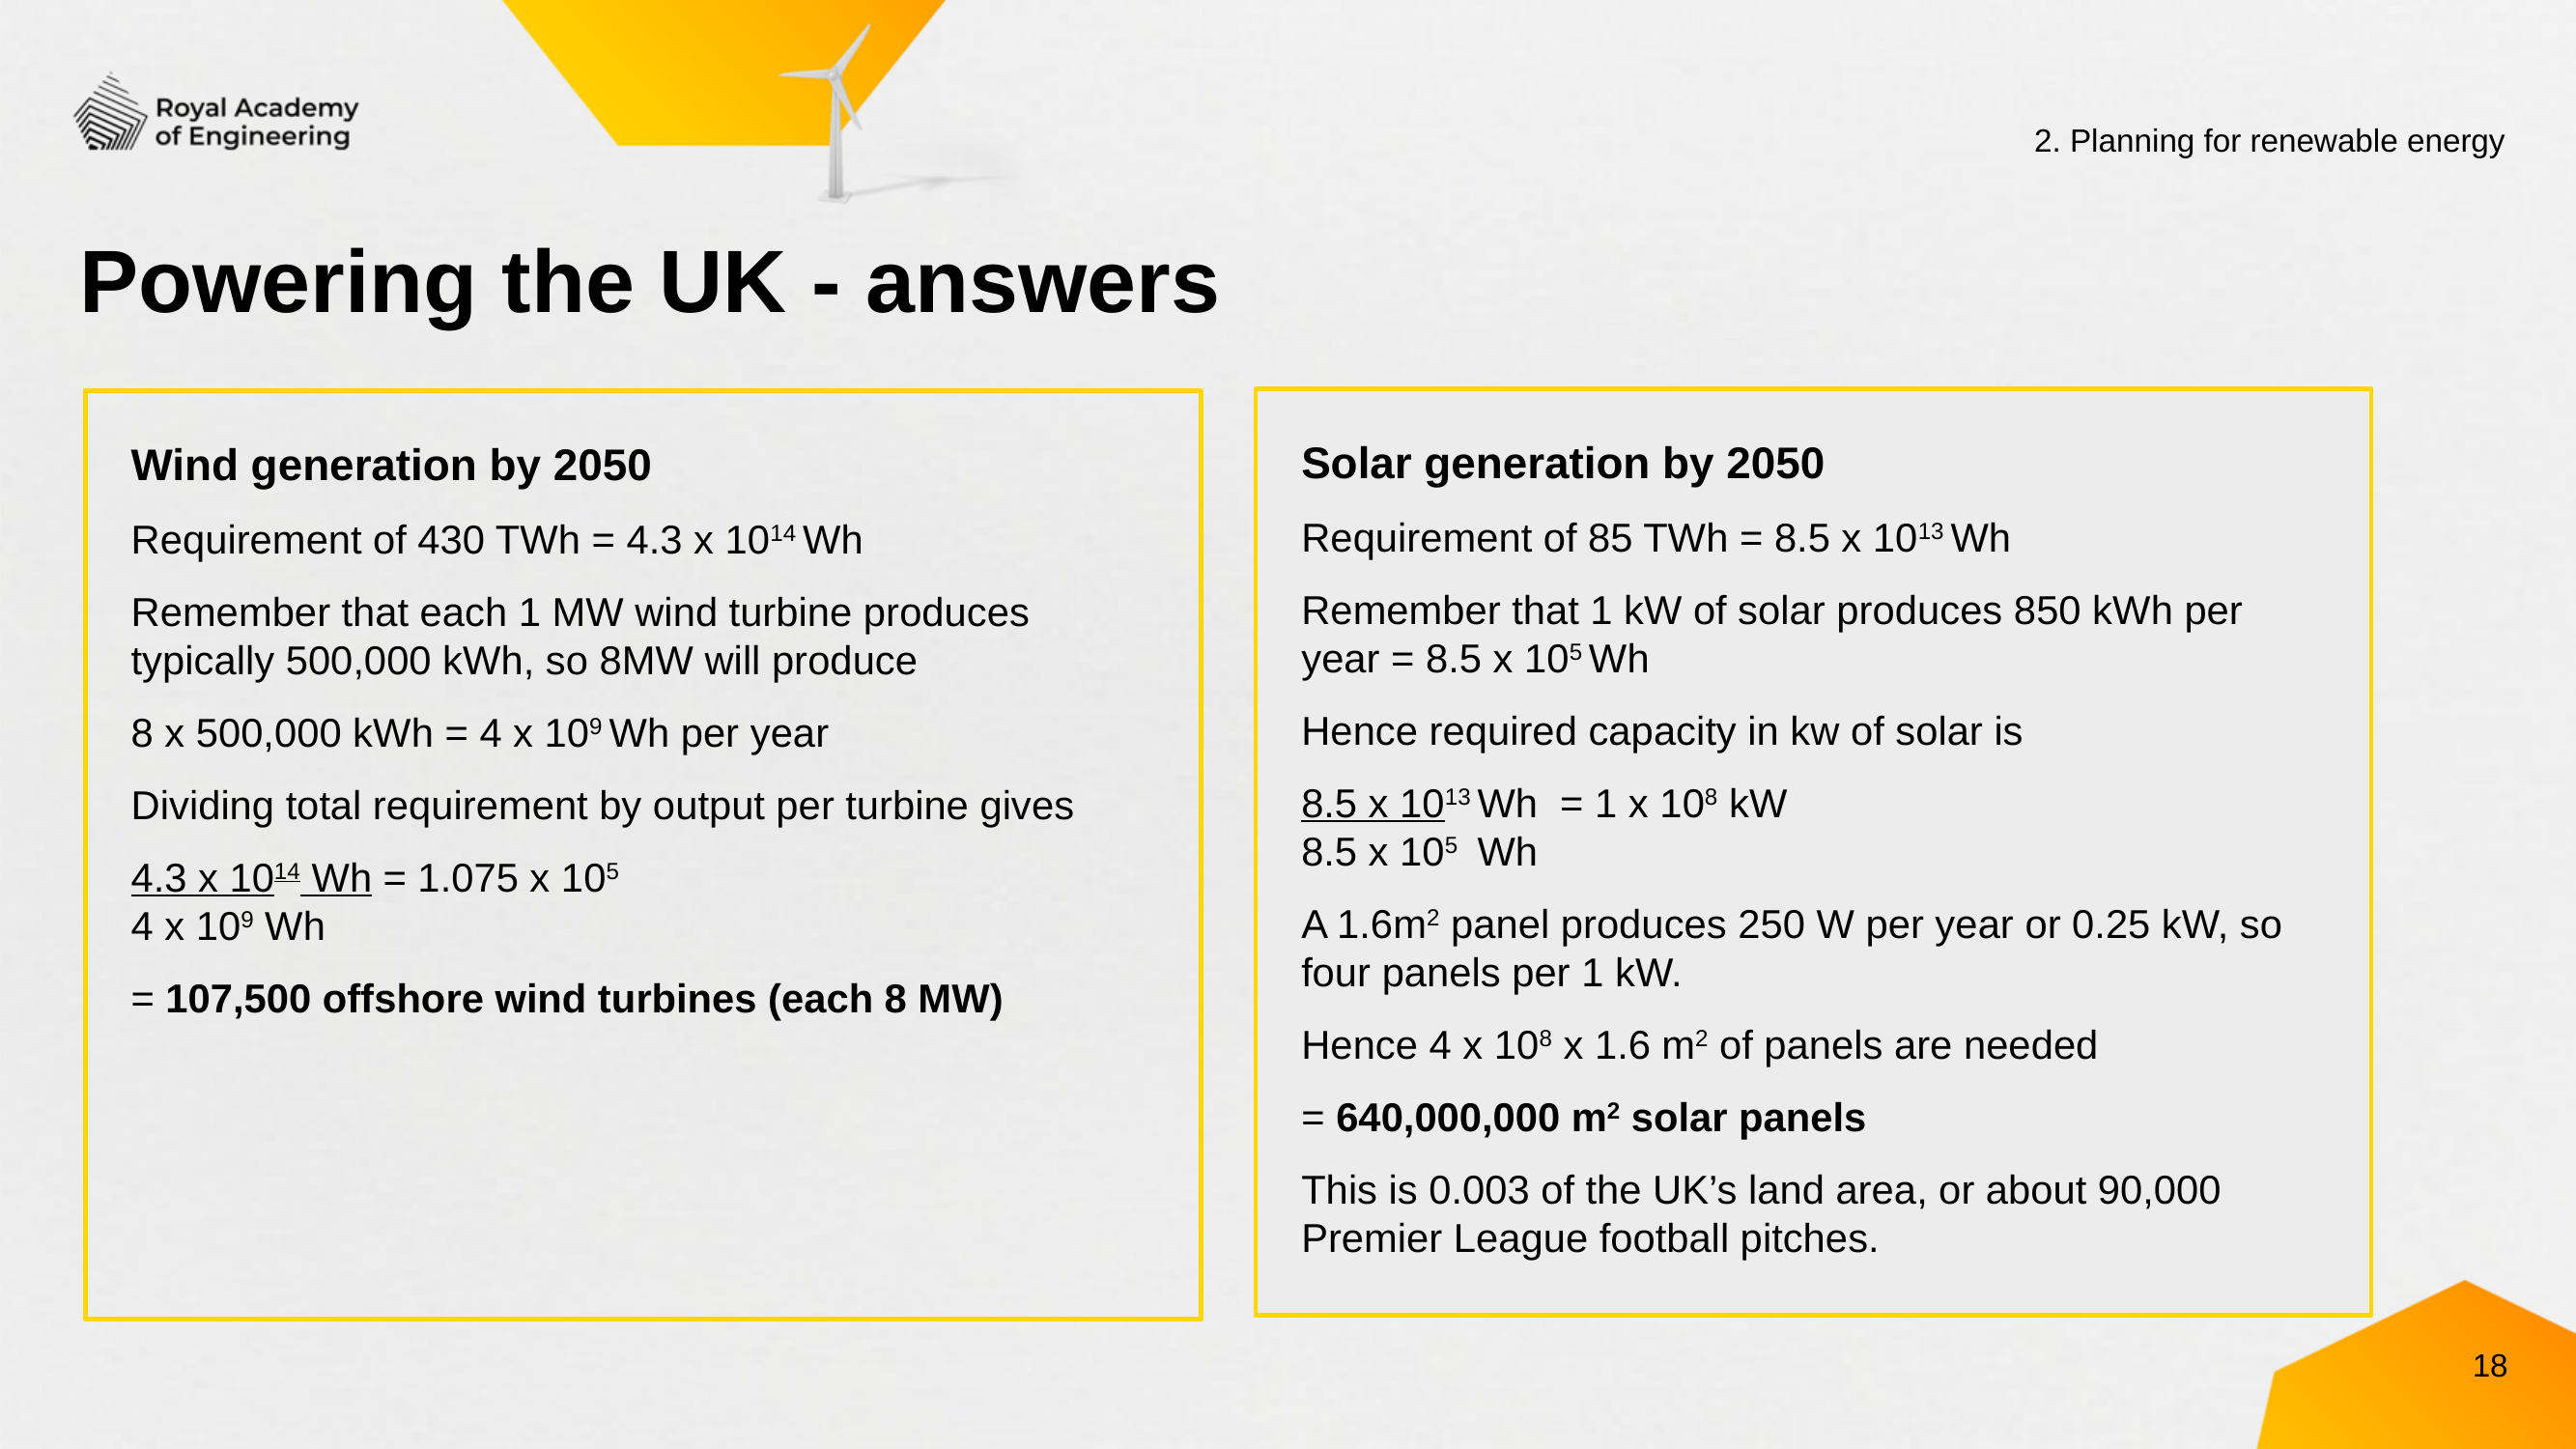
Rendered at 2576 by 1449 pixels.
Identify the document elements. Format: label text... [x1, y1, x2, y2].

text_box Solar generation by 2050 Requirement of 85 TWh = 8.5 x 1013 Wh Remember that 1 kW of solar produces 850 kWh per year = 8.5 x 105 Wh Hence required capacity in kw of solar is 8.5 x 1013 Wh = 1 x 108 kW 8.5 x 105 Wh A 1.6m2 panel produces 250 W per year or 0.25 kW, so four panels per 1 kW. Hence 4 x 108 x 1.6 m2 of panels are needed = 640,000,000 m2 solar panels This is 0.003 of the UK’s land area, or about 90,000 Premier League football pitches. [1256, 388, 2372, 1316]
text_box Wind generation by 2050 Requirement of 430 TWh = 4.3 x 1014 Wh Remember that each 1 MW wind turbine produces typically 500,000 kWh, so 8MW will produce 8 x 500,000 kWh = 4 x 109 Wh per year Dividing total requirement by output per turbine gives 4.3 x 1014 Wh = 1.075 x 105 4 x 109 Wh = 107,500 offshore wind turbines (each 8 MW) [85, 390, 1202, 1320]
text_box 18 [2422, 1345, 2508, 1423]
text_box 2. Planning for renewable energy [2019, 113, 2523, 190]
picture [0, 0, 2576, 1449]
title Powering the UK - answers [65, 229, 2287, 345]
